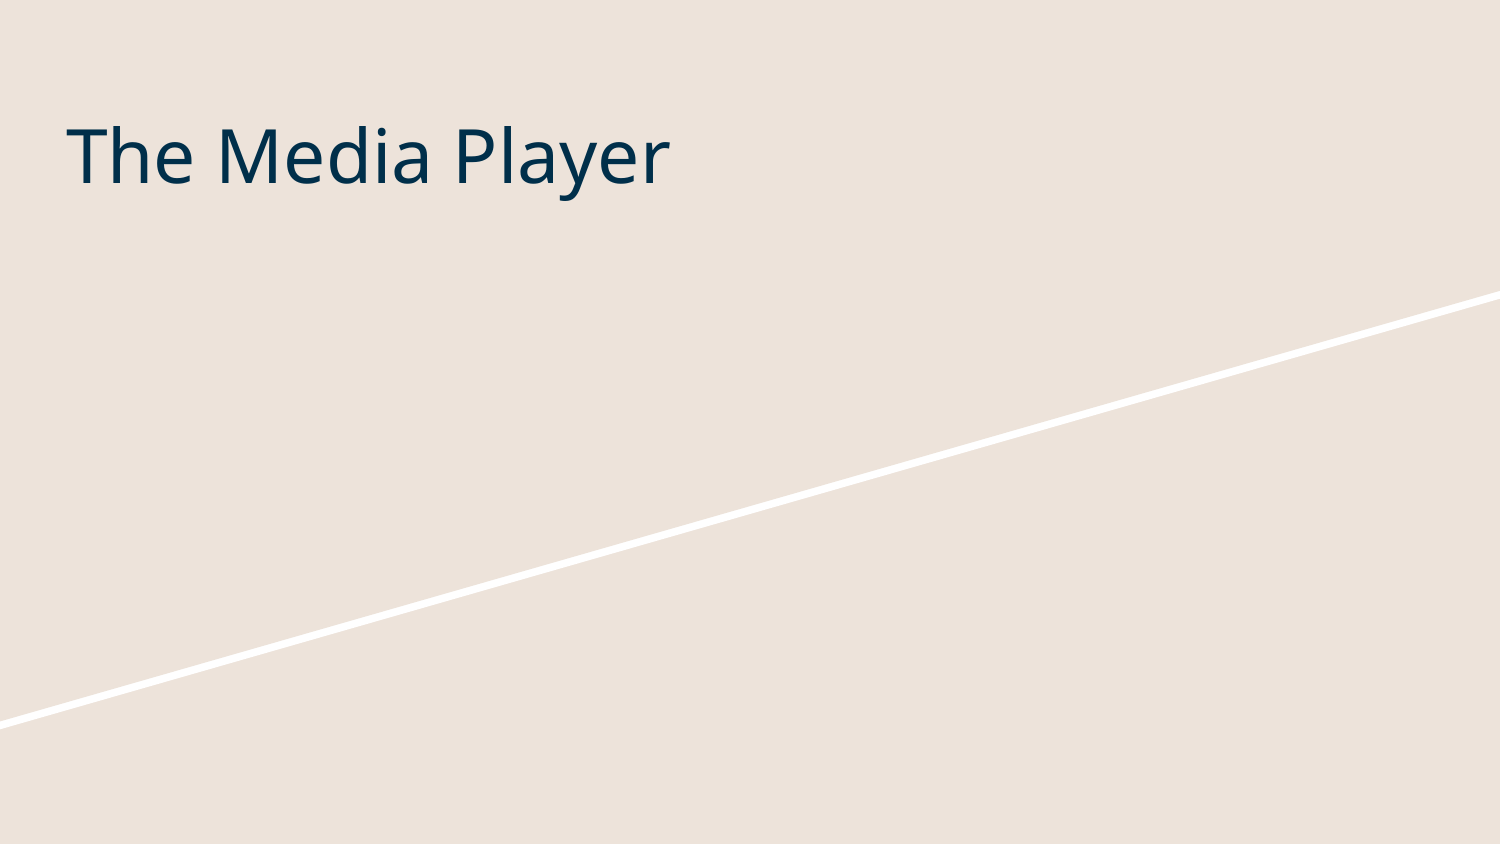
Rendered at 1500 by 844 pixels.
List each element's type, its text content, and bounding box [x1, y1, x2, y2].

title The Media Player [51, 88, 1449, 299]
